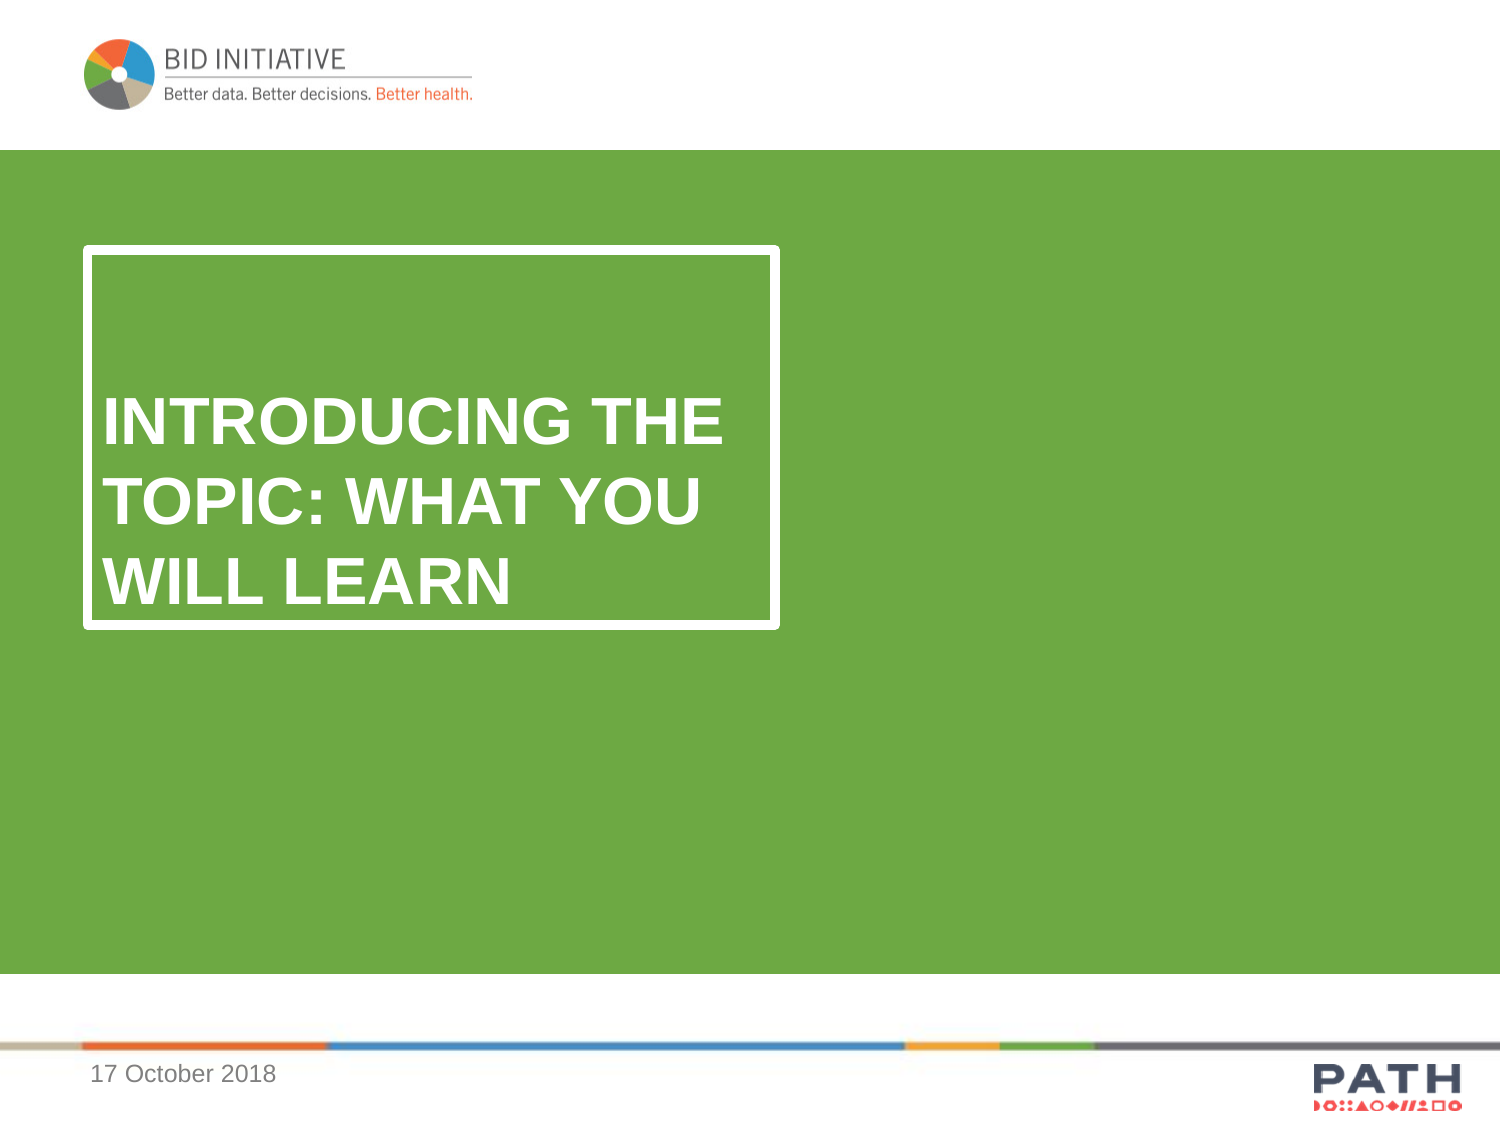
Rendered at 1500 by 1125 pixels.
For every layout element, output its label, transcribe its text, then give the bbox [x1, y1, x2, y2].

picture [0, 0, 1500, 150]
picture [0, 974, 1500, 1125]
title introducing the topic: what you will learn [83, 245, 780, 630]
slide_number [75, 1042, 425, 1103]
